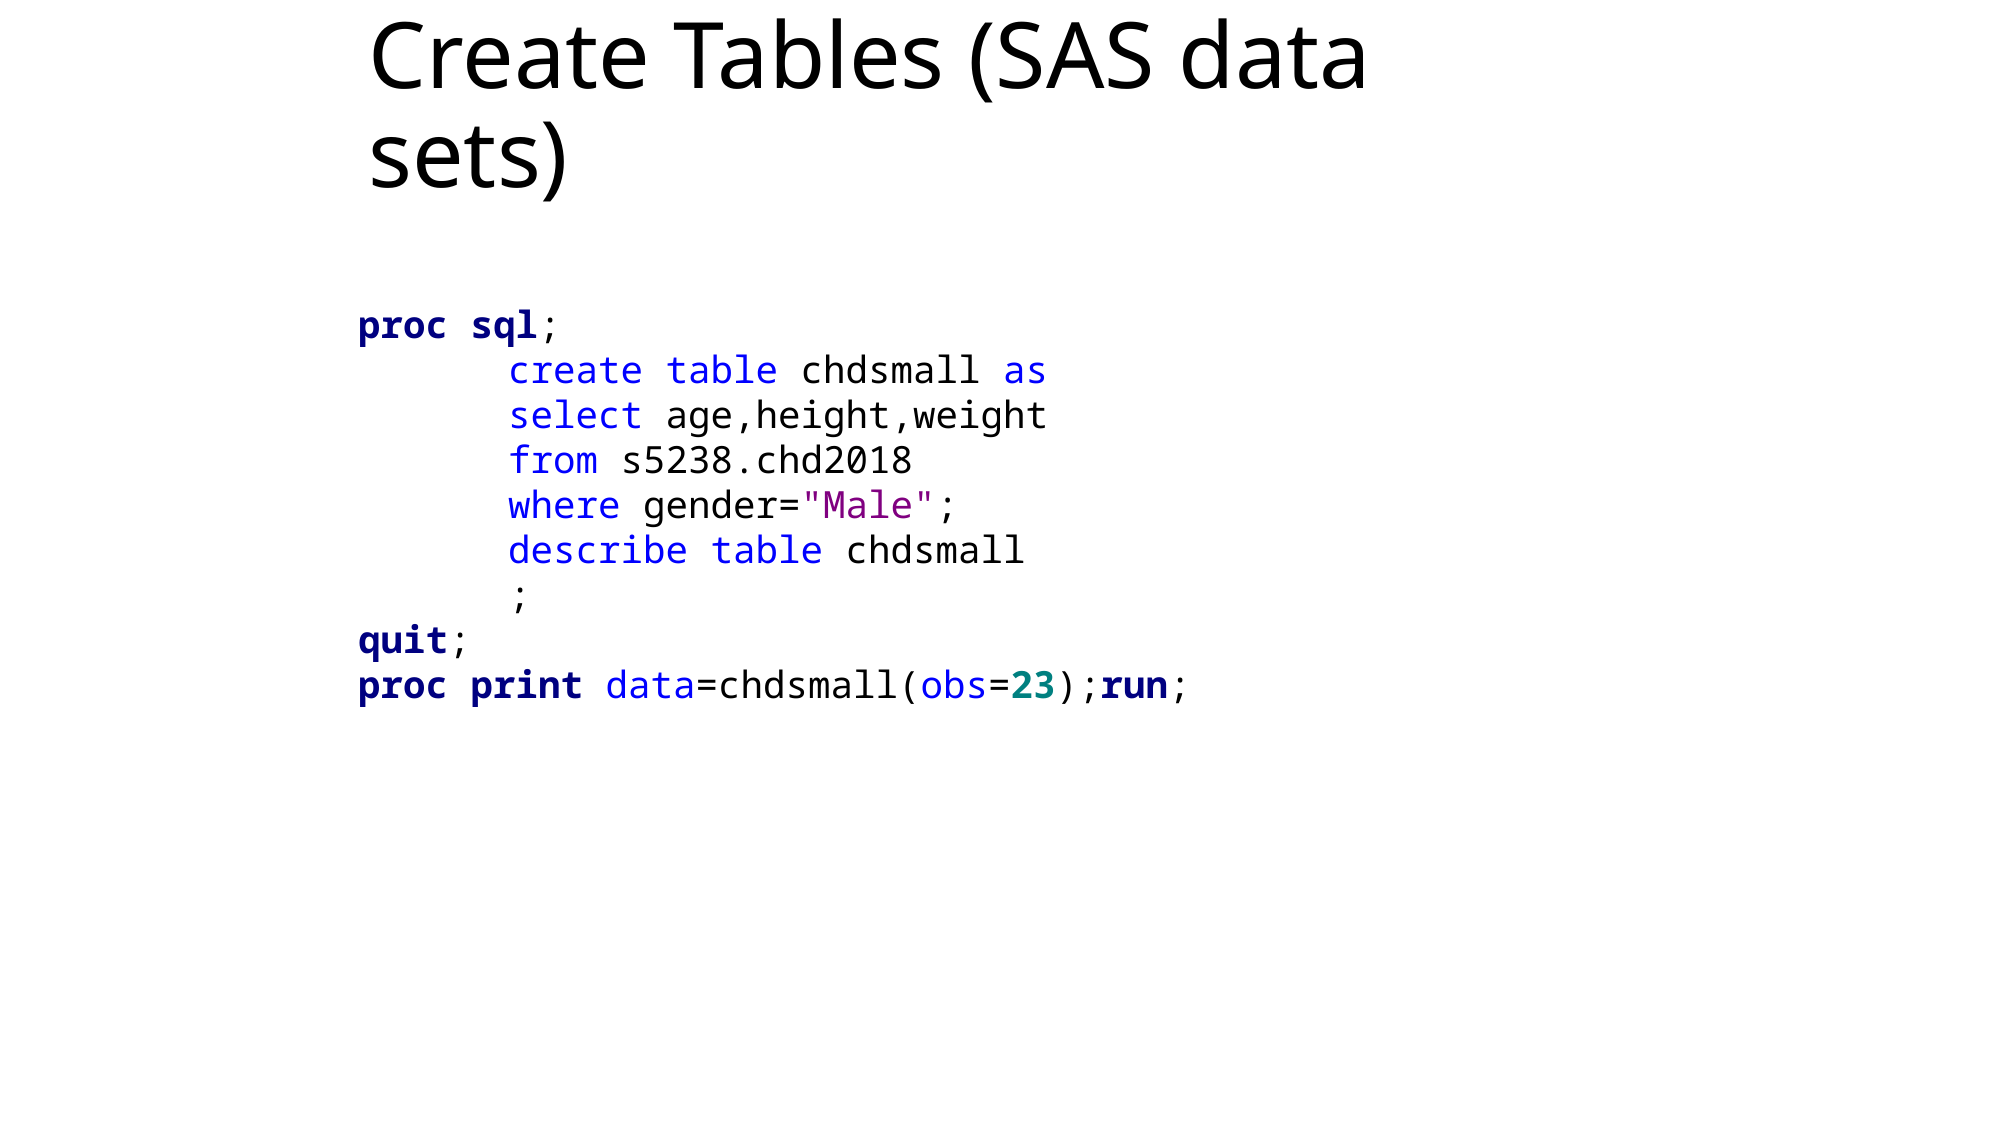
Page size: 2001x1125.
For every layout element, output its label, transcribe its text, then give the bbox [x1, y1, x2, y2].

text_box proc sql; create table chdsmall as select age,height,weight from s5238.chd2018 where gender="Male"; describe table chdsmall ; quit; proc print data=chdsmall(obs=23);run; [343, 293, 1656, 714]
title Create Tables (SAS data sets) [353, 0, 1470, 218]
